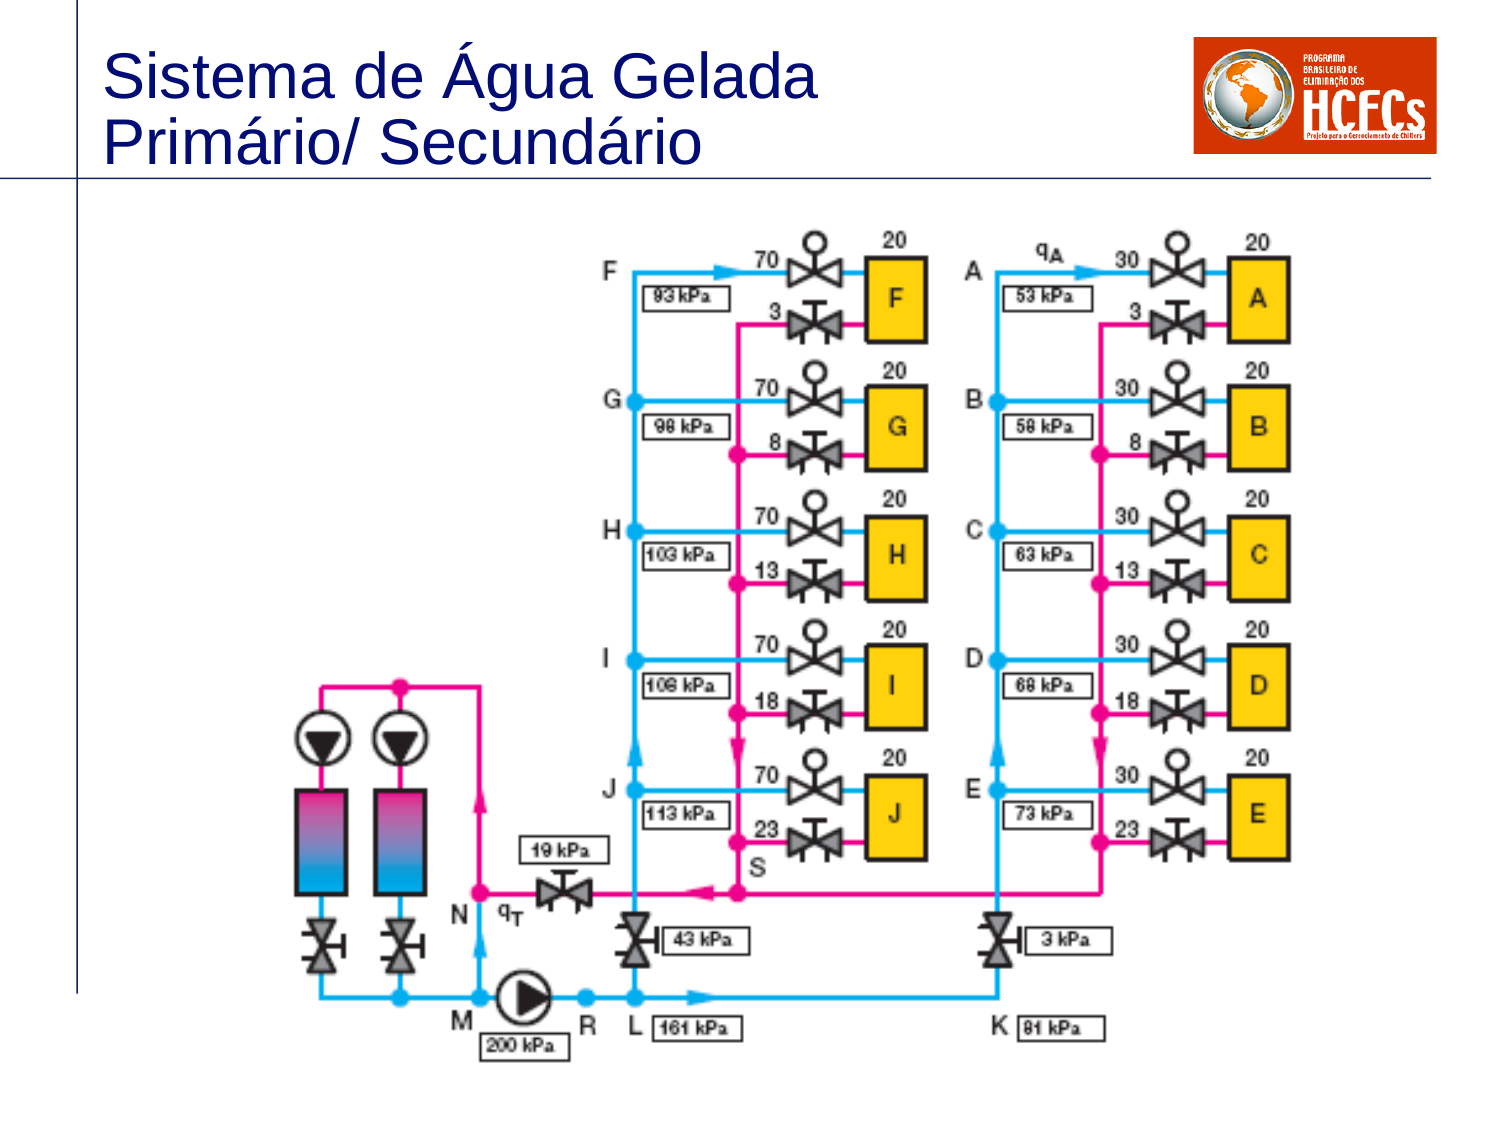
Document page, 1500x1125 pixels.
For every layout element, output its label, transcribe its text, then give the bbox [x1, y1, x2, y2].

picture [174, 212, 1378, 1075]
title Sistema de Água Gelada Primário/ Secundário [87, 0, 1500, 186]
